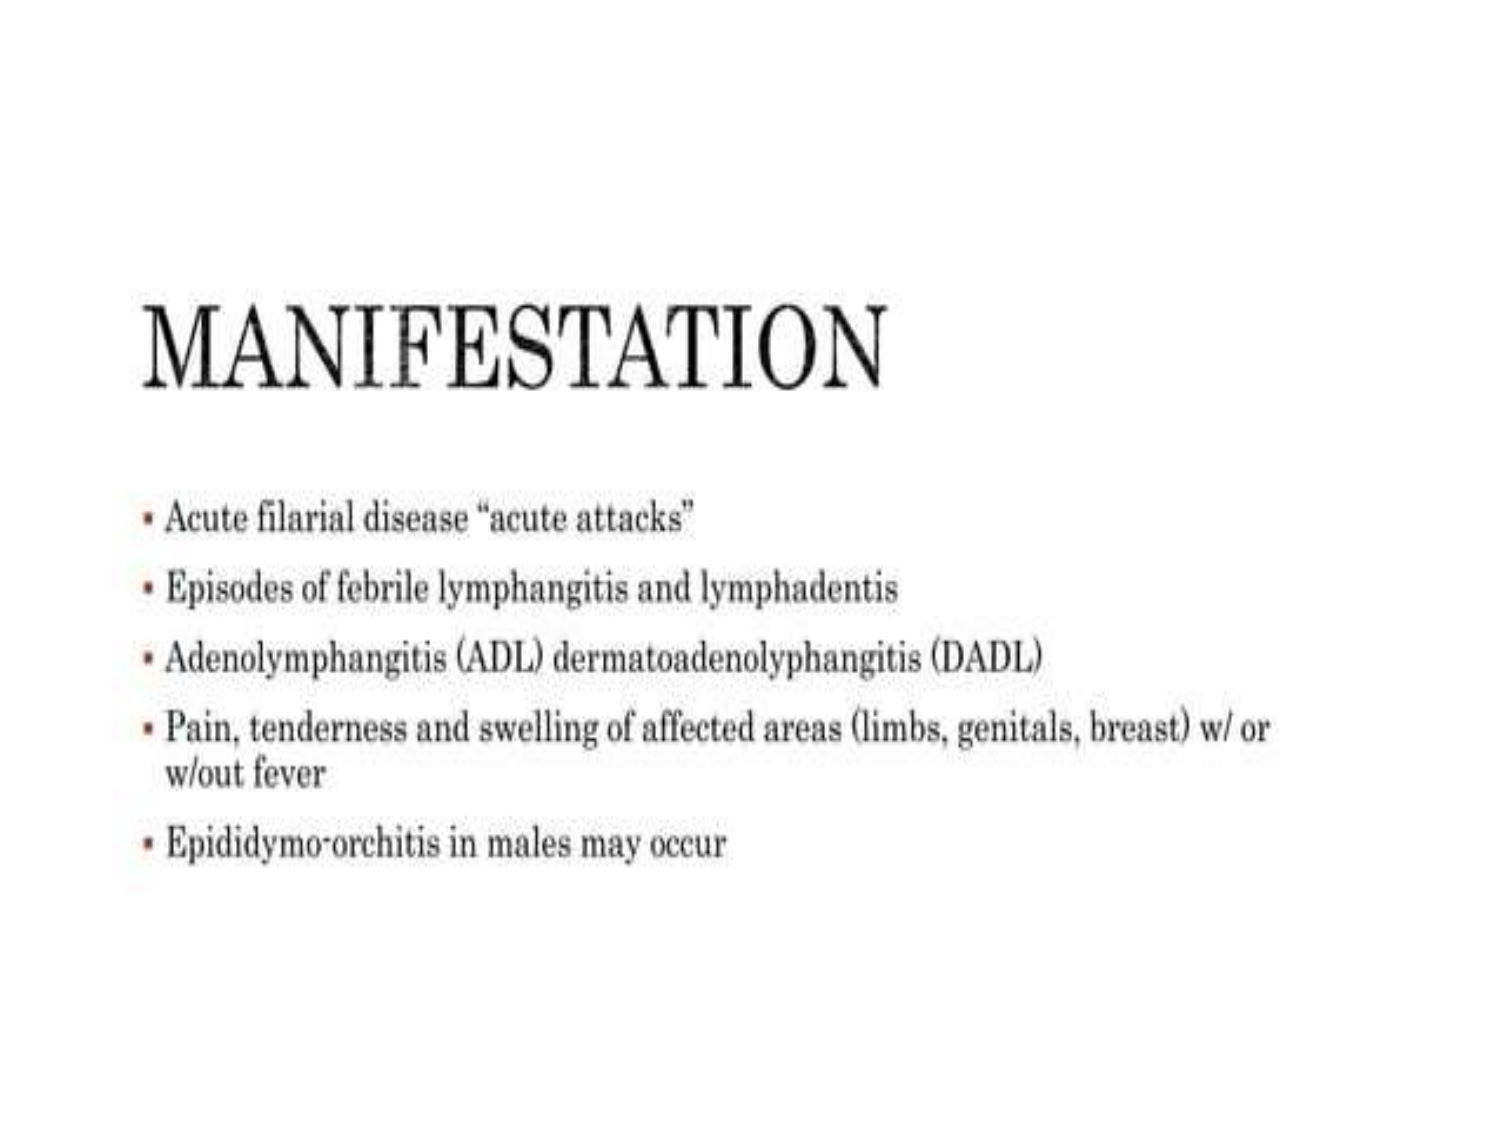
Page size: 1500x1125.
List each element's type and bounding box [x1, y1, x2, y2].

picture [0, 139, 1500, 1125]
